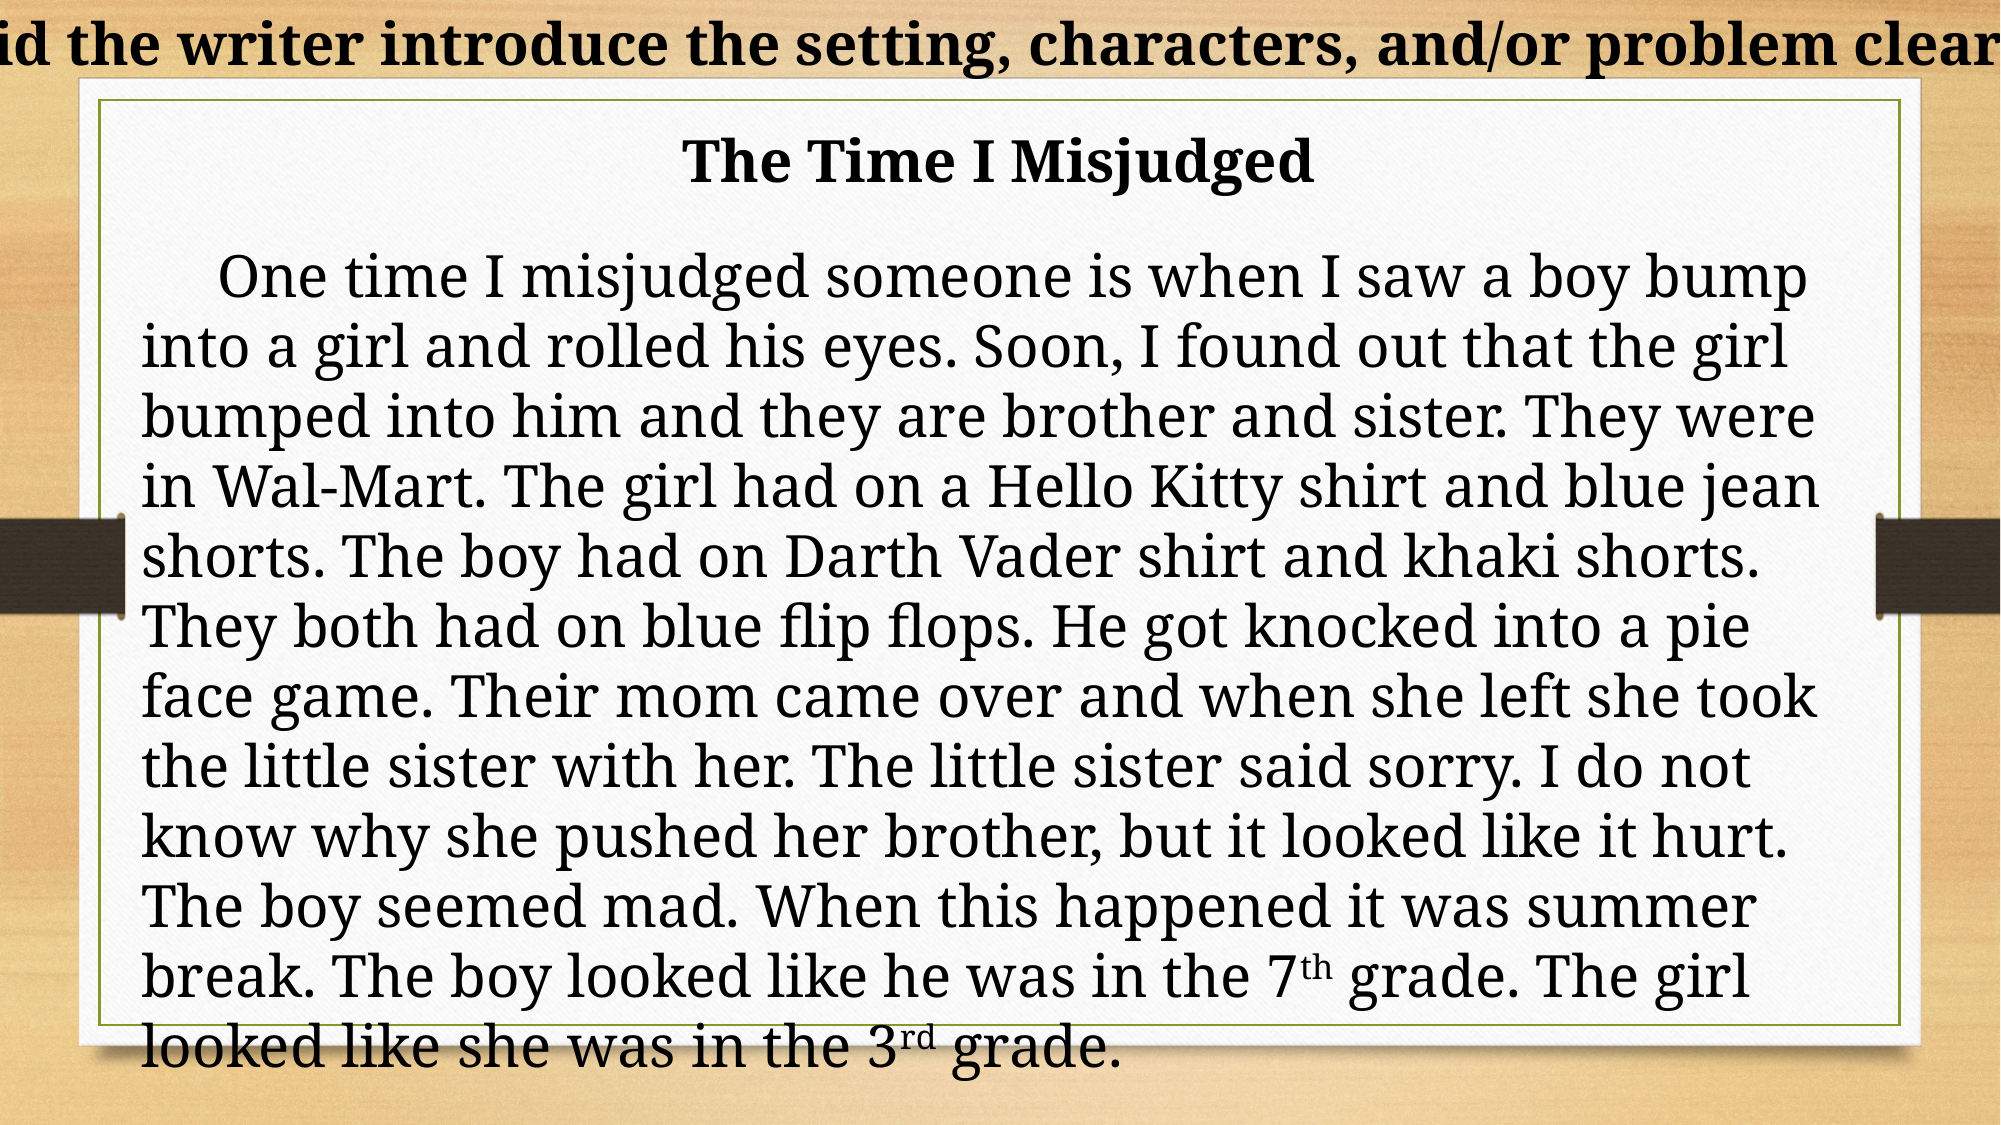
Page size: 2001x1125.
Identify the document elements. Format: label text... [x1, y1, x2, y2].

picture [0, 0, 2001, 1125]
text_box Did the writer introduce the setting, characters, and/or problem clearly? [0, 0, 2000, 85]
text_box The Time I Misjudged One time I misjudged someone is when I saw a boy bump into a girl and rolled his eyes. Soon, I found out that the girl bumped into him and they are brother and sister. They were in Wal-Mart. The girl had on a Hello Kitty shirt and blue jean shorts. The boy had on Darth Vader shirt and khaki shorts. They both had on blue flip flops. He got knocked into a pie face game. Their mom came over and when she left she took the little sister with her. The little sister said sorry. I do not know why she pushed her brother, but it looked like it hurt. The boy seemed mad. When this happened it was summer break. The boy looked like he was in the 7th grade. The girl looked like she was in the 3rd grade. [126, 116, 1872, 1087]
